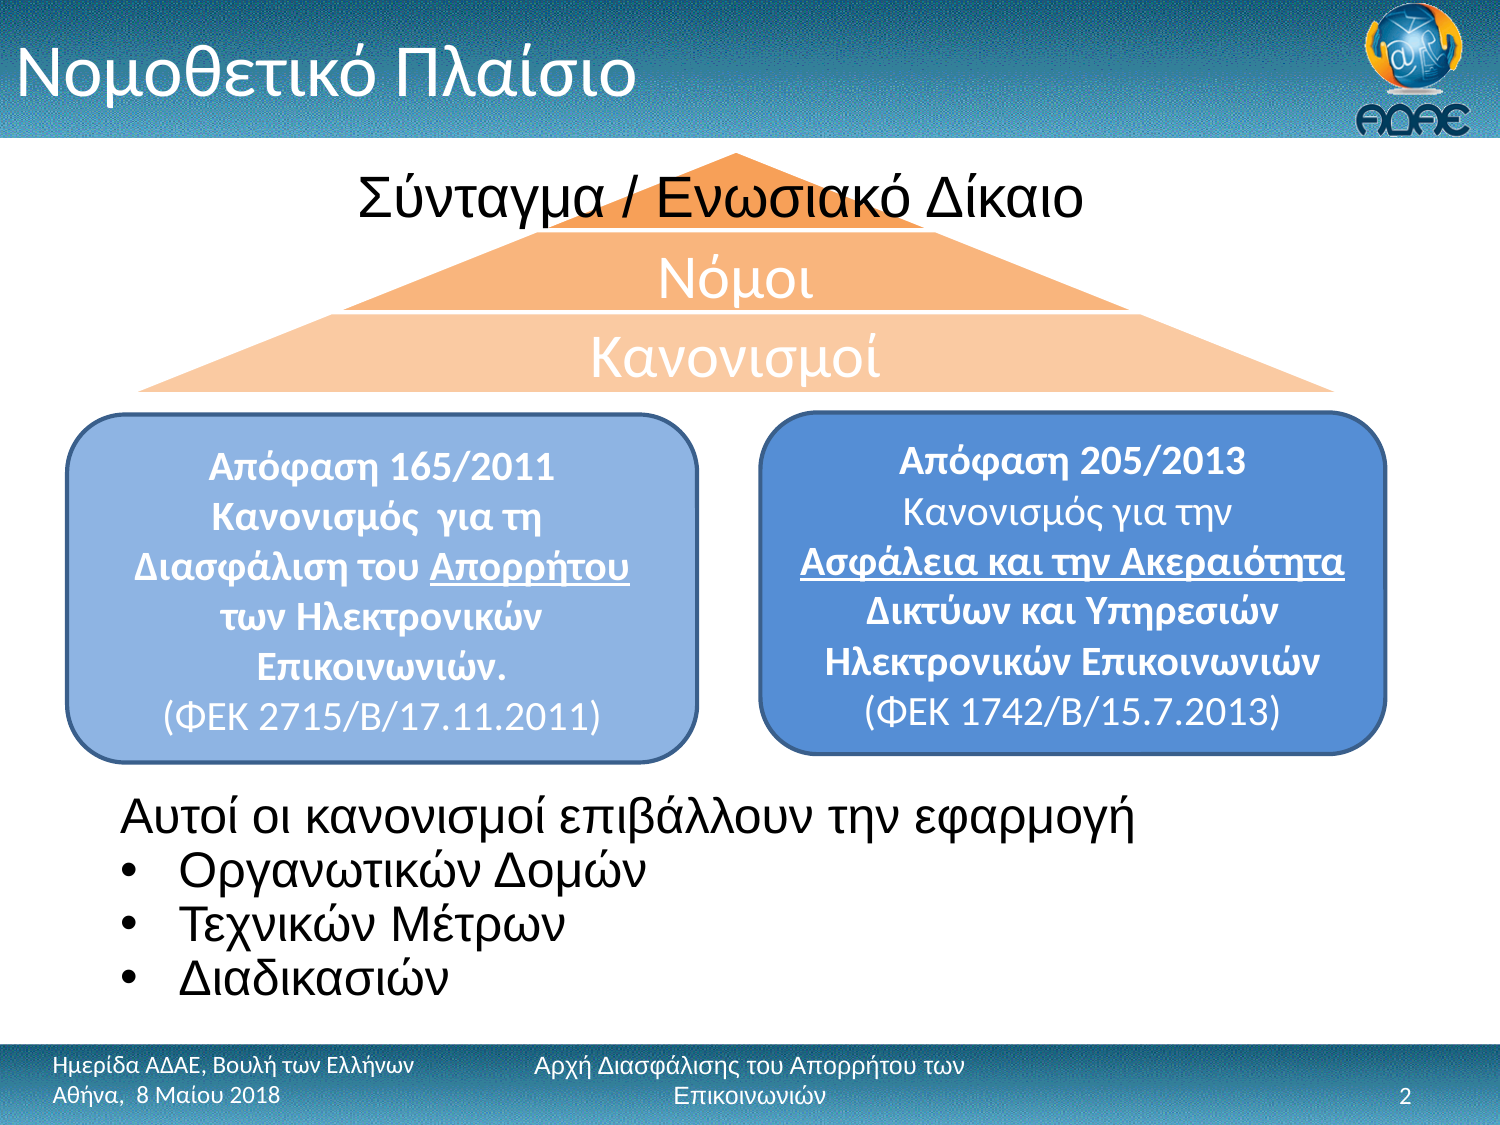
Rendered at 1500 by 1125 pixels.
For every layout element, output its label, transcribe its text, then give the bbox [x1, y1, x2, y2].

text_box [125, 150, 1347, 395]
picture [0, 1044, 1500, 1125]
text_box Απόφαση 205/2013 Κανονισμός για την Ασφάλεια και την Ακεραιότητα Δικτύων και Υπηρεσιών Ηλεκτρονικών Επικοινωνιών (ΦΕΚ 1742/Β/15.7.2013) [758, 410, 1388, 757]
slide_number Ημερίδα ΑΔΑΕ, Βουλή των Ελλήνων Αθήνα, 8 Μαίου 2018 [37, 1048, 471, 1108]
footer Αρχή Διασφάλισης του Απορρήτου των Επικοινωνιών [512, 1050, 988, 1110]
slide_number 2 [1076, 1065, 1427, 1125]
text_box Αυτοί οι κανονισμοί επιβάλλουν την εφαρμογή Οργανωτικών Δομών Τεχνικών Μέτρων Διαδικασιών [105, 783, 1373, 1014]
title Νομοθετικό Πλαίσιο [0, 24, 1077, 108]
picture [0, 0, 1500, 143]
text_box Απόφαση 165/2011 Κανονισμός για τη Διασφάλιση του Απορρήτου των Ηλεκτρονικών Επικοινωνιών. (ΦΕΚ 2715/Β/17.11.2011) [64, 412, 700, 765]
